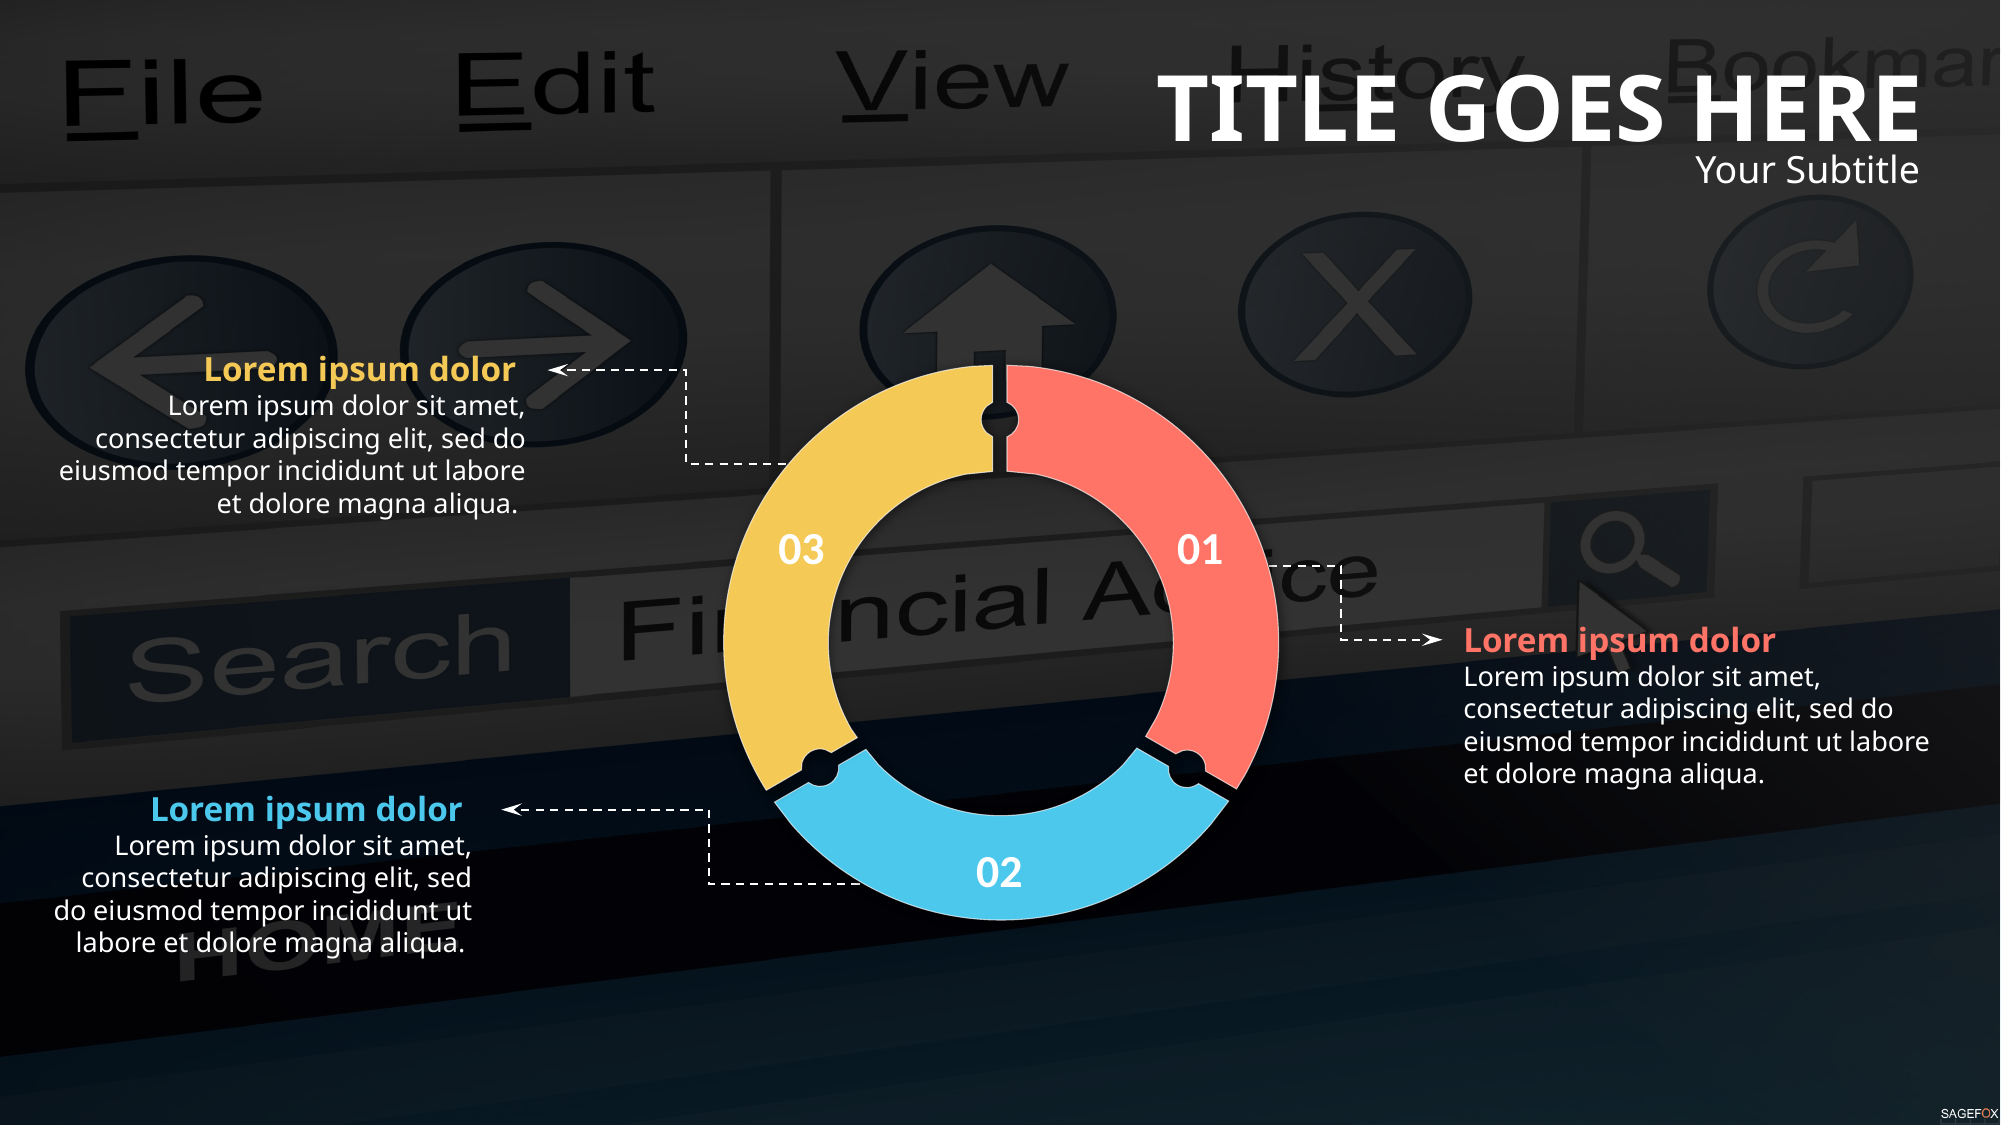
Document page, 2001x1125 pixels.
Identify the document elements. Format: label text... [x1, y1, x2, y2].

text_box Lorem ipsum dolor Lorem ipsum dolor sit amet, consectetur adipiscing elit, sed do eiusmod tempor incididunt ut labore et dolore magna aliqua. [36, 783, 482, 964]
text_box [501, 809, 774, 885]
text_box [1035, 42, 1939, 199]
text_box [1279, 565, 1443, 640]
text_box Lorem ipsum dolor Lorem ipsum dolor sit amet, consectetur adipiscing elit, sed do eiusmod tempor incididunt ut labore et dolore magna aliqua. [38, 343, 536, 524]
picture [0, 0, 2001, 1125]
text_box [1006, 365, 1279, 789]
text_box Lorem ipsum dolor Lorem ipsum dolor sit amet, consectetur adipiscing elit, sed do eiusmod tempor incididunt ut labore et dolore magna aliqua. [1453, 613, 1947, 794]
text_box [723, 365, 993, 791]
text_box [774, 748, 1229, 920]
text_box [547, 370, 723, 464]
